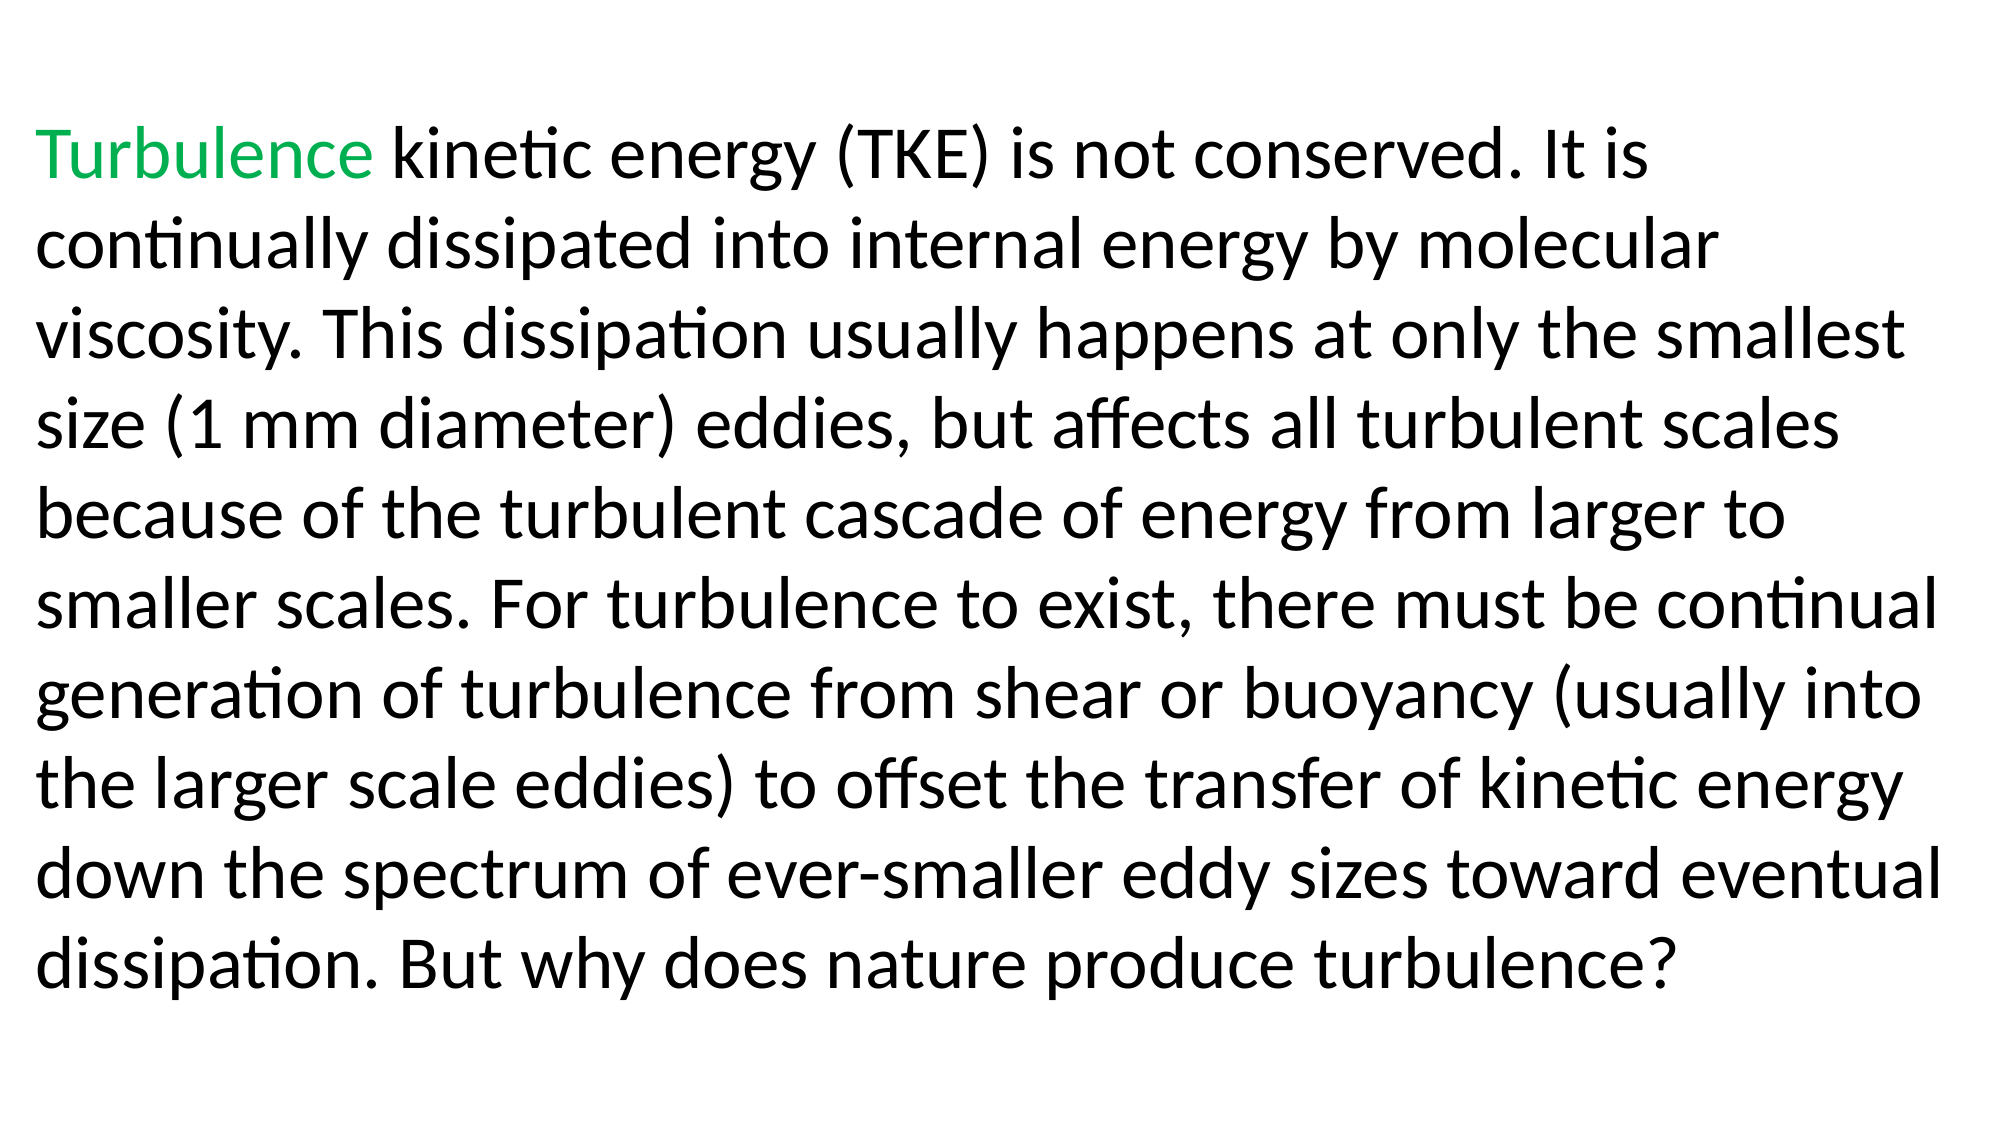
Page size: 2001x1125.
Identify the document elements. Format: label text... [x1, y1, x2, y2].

text_box Turbulence kinetic energy (TKE) is not conserved. It is continually dissipated into internal energy by molecular viscosity. This dissipation usually happens at only the smallest size (1 mm diameter) eddies, but affects all turbulent scales because of the turbulent cascade of energy from larger to smaller scales. For turbulence to exist, there must be continual genera­tion of turbulence from shear or buoyancy (usually into the larger scale eddies) to offset the transfer of kinetic energy down the spectrum of ever-smaller eddy sizes toward eventual dissipation. But why does nature produce turbulence? [20, 96, 1988, 1011]
